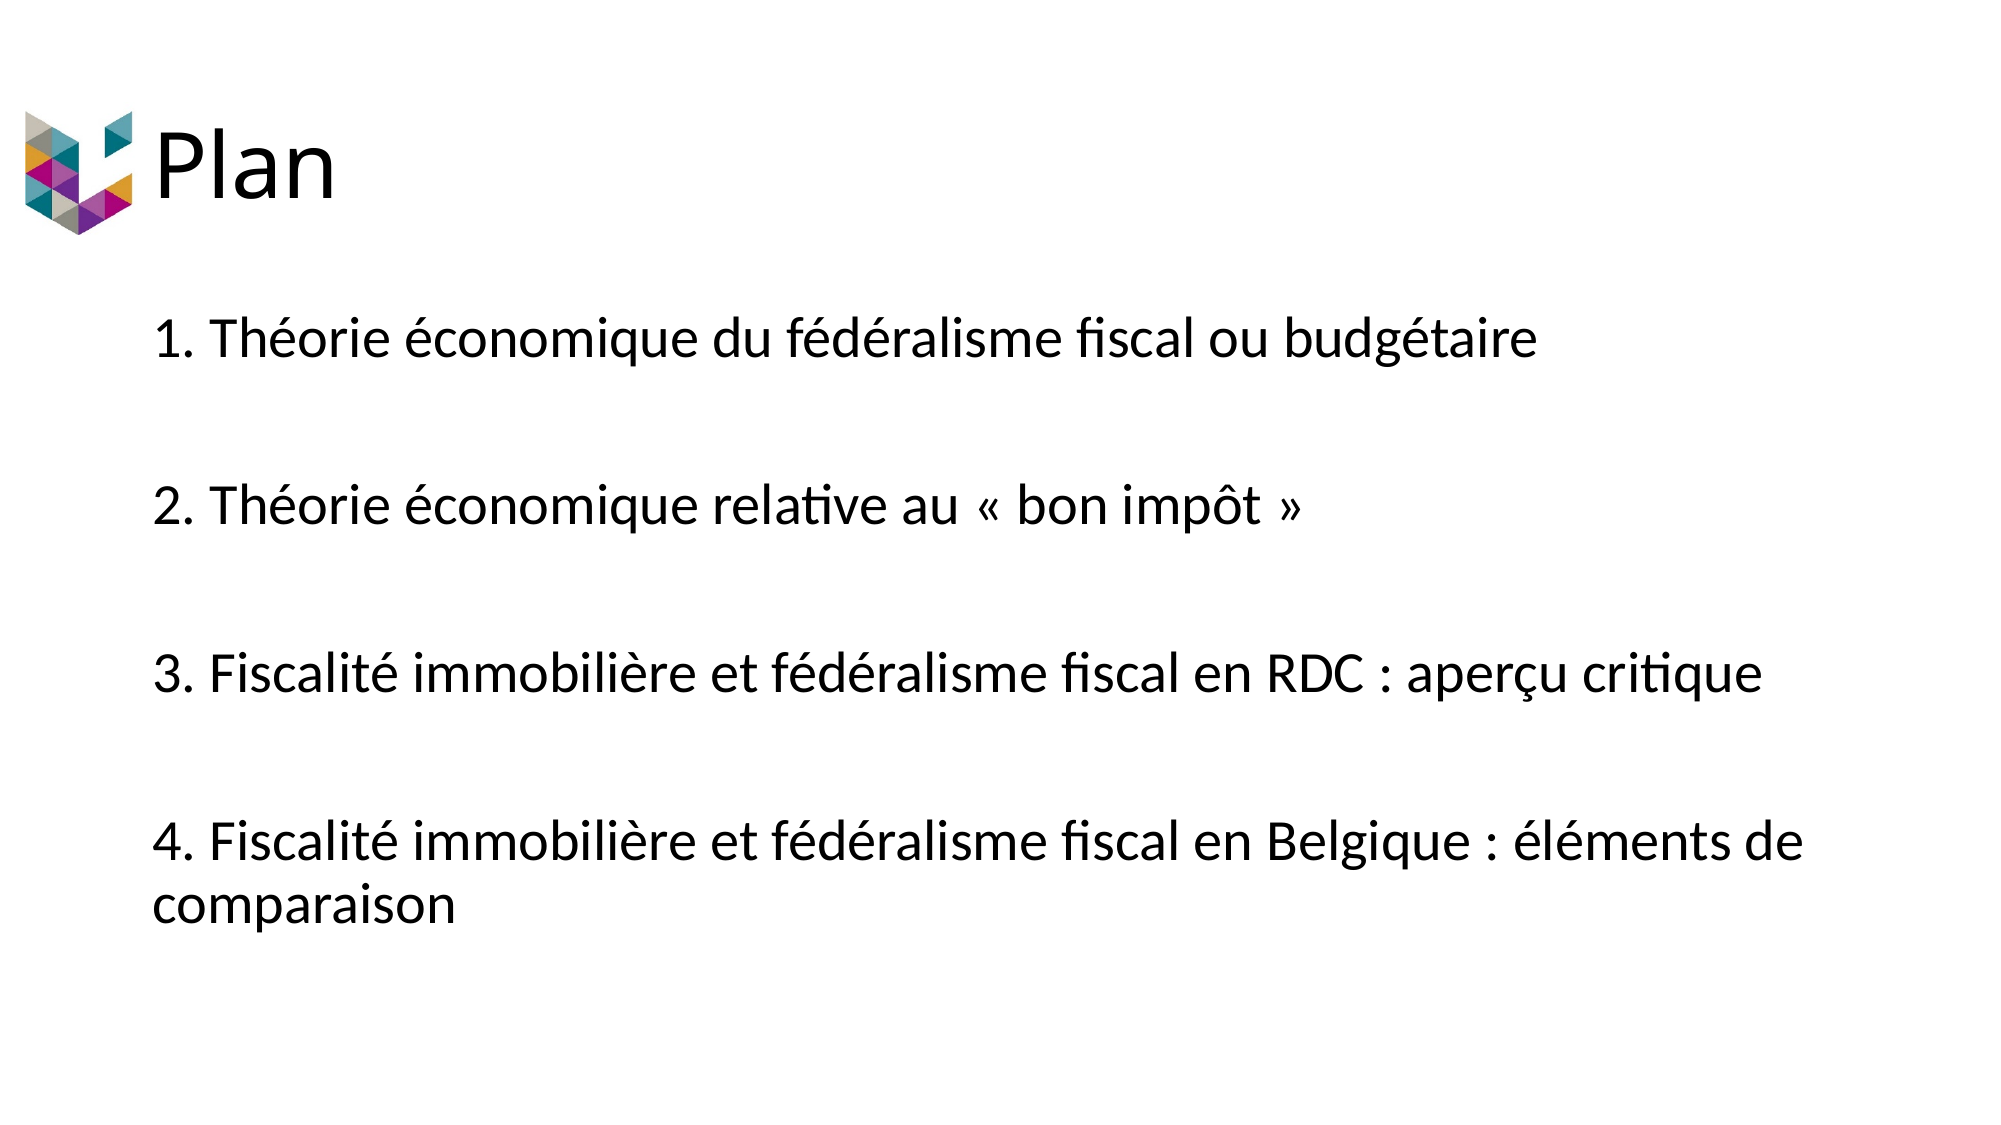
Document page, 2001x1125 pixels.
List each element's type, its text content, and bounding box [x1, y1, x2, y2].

picture [25, 102, 137, 235]
title Plan [137, 59, 1863, 278]
list 1. Théorie économique du fédéralisme fiscal ou budgétaire 2. Théorie économique relative au « bon impôt » 3. Fiscalité immobilière et fédéralisme fiscal en RDC : aperçu critique 4. Fiscalité immobilière et fédéralisme fiscal en Belgique : éléments de comparaison [137, 299, 1863, 1014]
